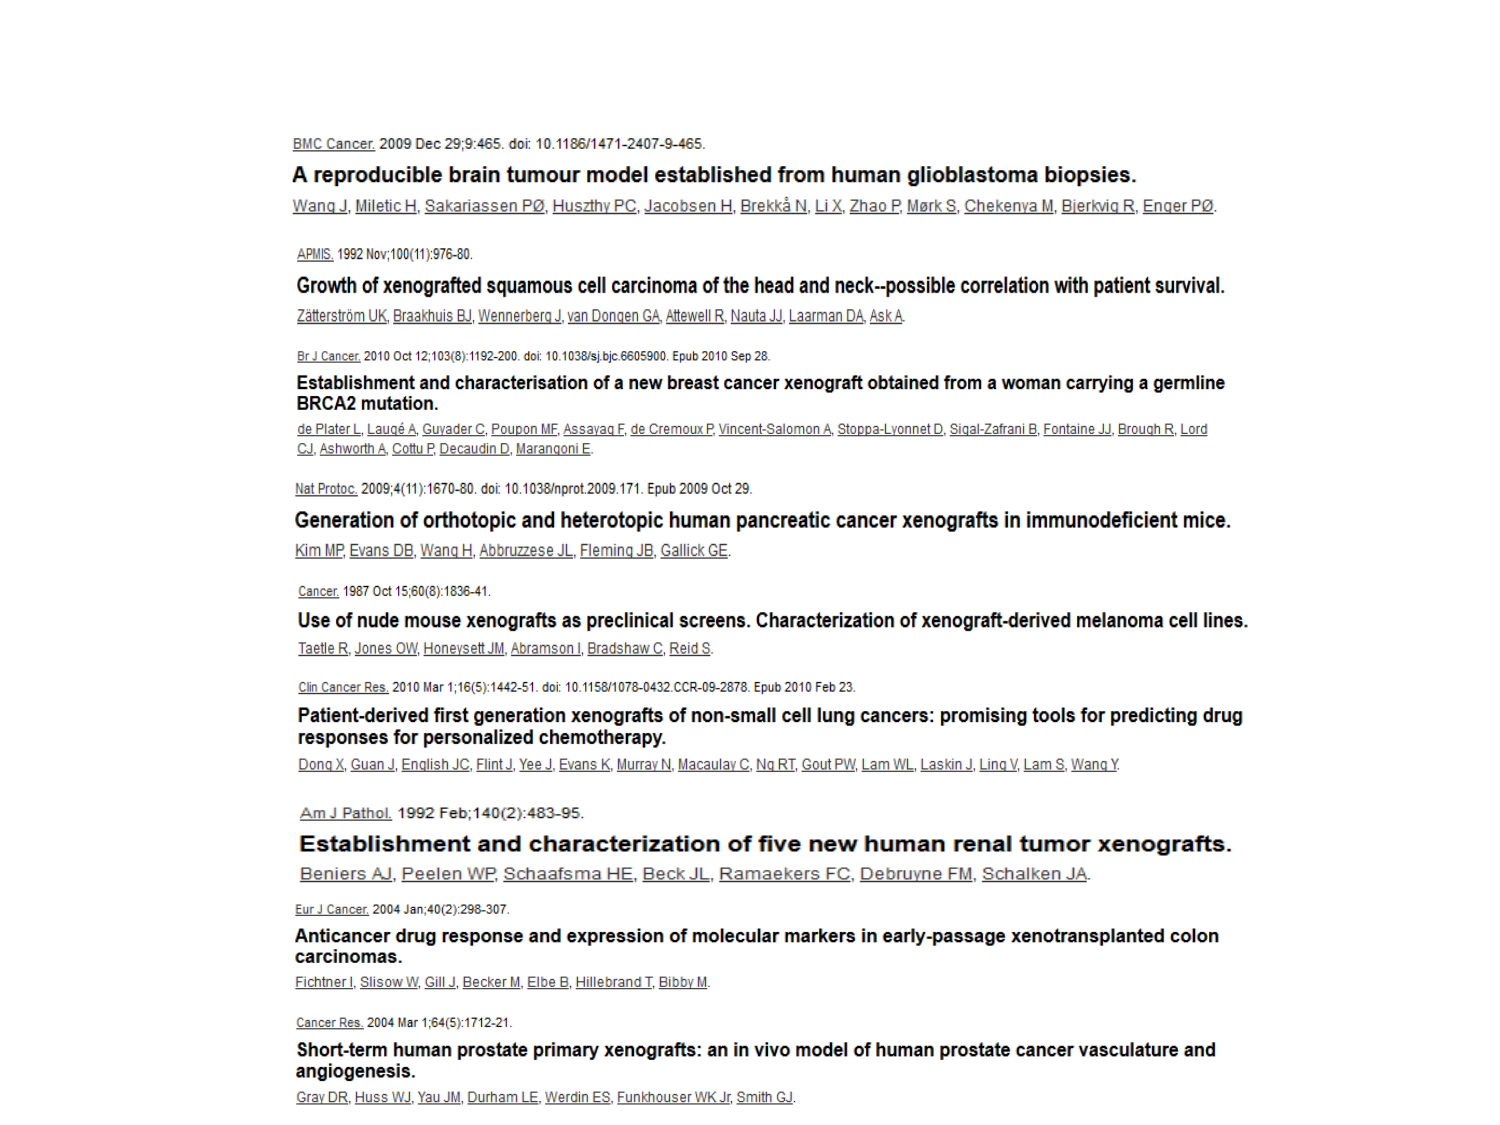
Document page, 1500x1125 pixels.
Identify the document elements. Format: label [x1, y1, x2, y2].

picture [293, 1012, 1223, 1114]
picture [293, 479, 1235, 563]
picture [292, 900, 1223, 996]
picture [293, 675, 1247, 783]
picture [293, 349, 1228, 457]
picture [293, 243, 1228, 327]
picture [288, 136, 1223, 222]
picture [293, 805, 1245, 889]
picture [293, 581, 1252, 665]
